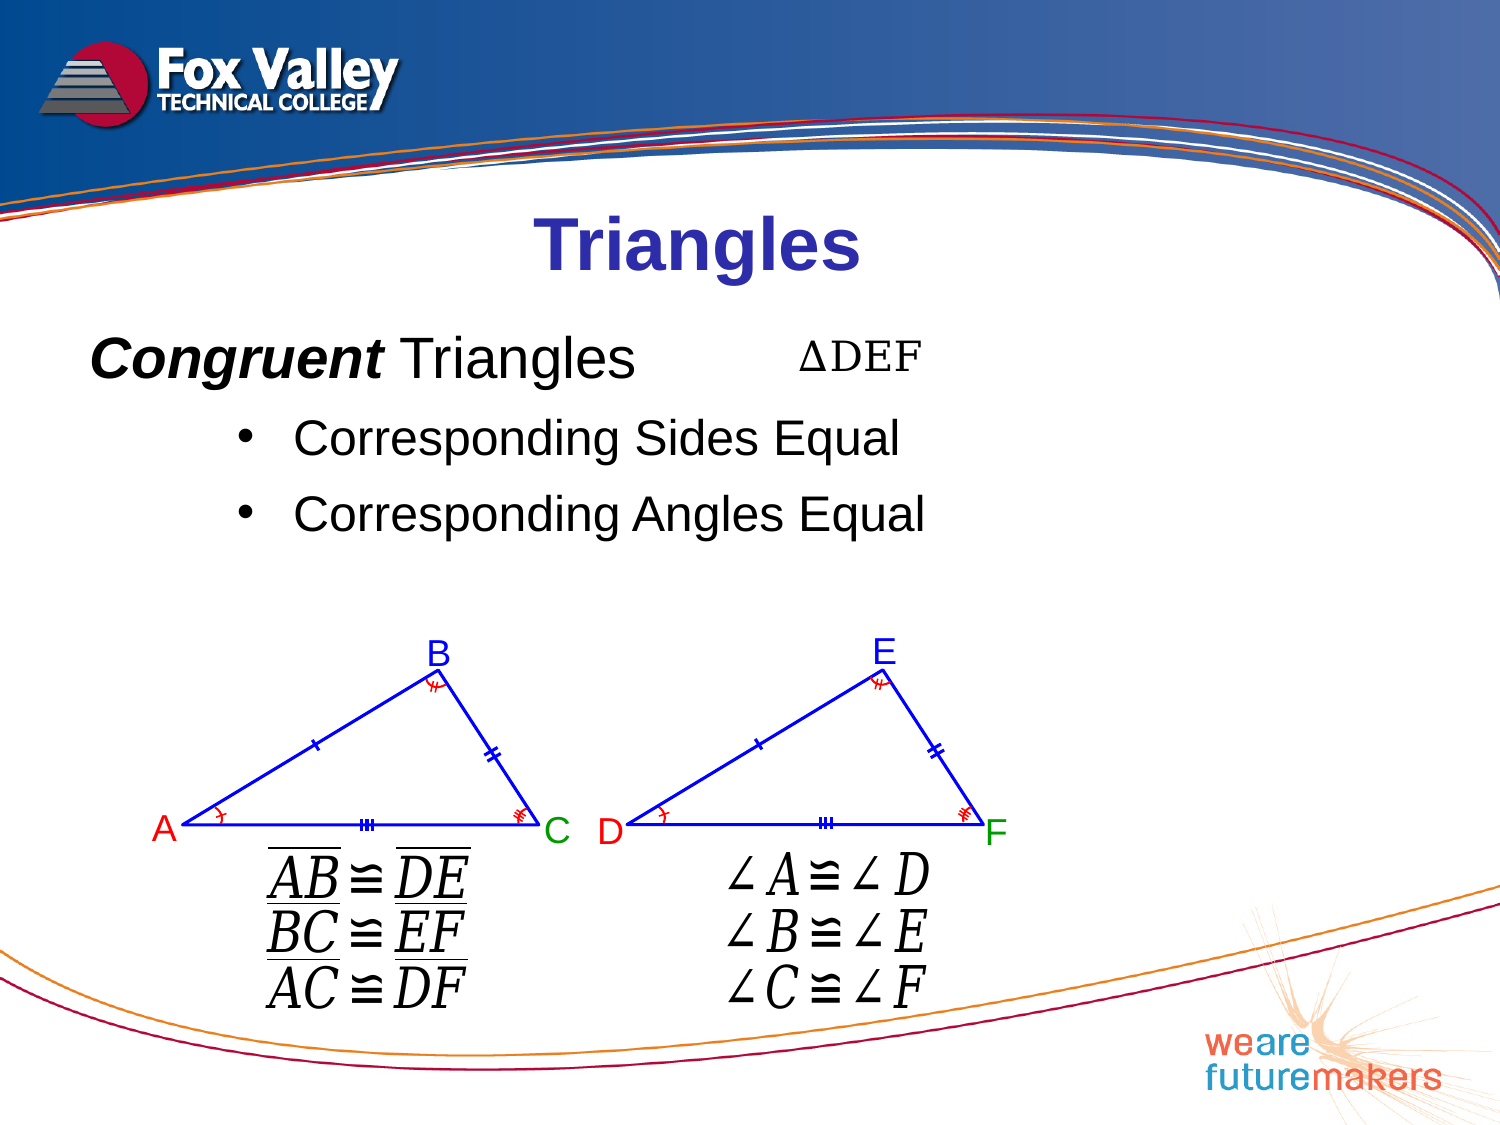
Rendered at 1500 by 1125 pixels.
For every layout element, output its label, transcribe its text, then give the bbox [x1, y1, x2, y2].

text_box C [528, 799, 582, 859]
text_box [195, 805, 227, 829]
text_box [869, 660, 897, 691]
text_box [754, 738, 763, 750]
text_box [516, 807, 542, 836]
text_box Congruent Triangles [75, 312, 1180, 398]
picture [0, 0, 1500, 1125]
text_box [927, 743, 945, 759]
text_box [425, 663, 453, 693]
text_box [960, 805, 987, 834]
text_box Corresponding Sides Equal [222, 398, 933, 473]
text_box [820, 817, 832, 830]
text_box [484, 747, 501, 762]
text_box F [970, 800, 1031, 861]
text_box Corresponding Angles Equal [222, 473, 976, 549]
text_box B [411, 621, 472, 682]
text_box A [137, 796, 197, 856]
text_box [638, 804, 670, 828]
text_box Triangles [518, 187, 878, 293]
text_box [361, 818, 373, 832]
text_box [662, 681, 970, 825]
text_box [312, 739, 320, 751]
text_box [216, 682, 527, 825]
text_box E [857, 619, 918, 680]
text_box D [582, 799, 643, 860]
